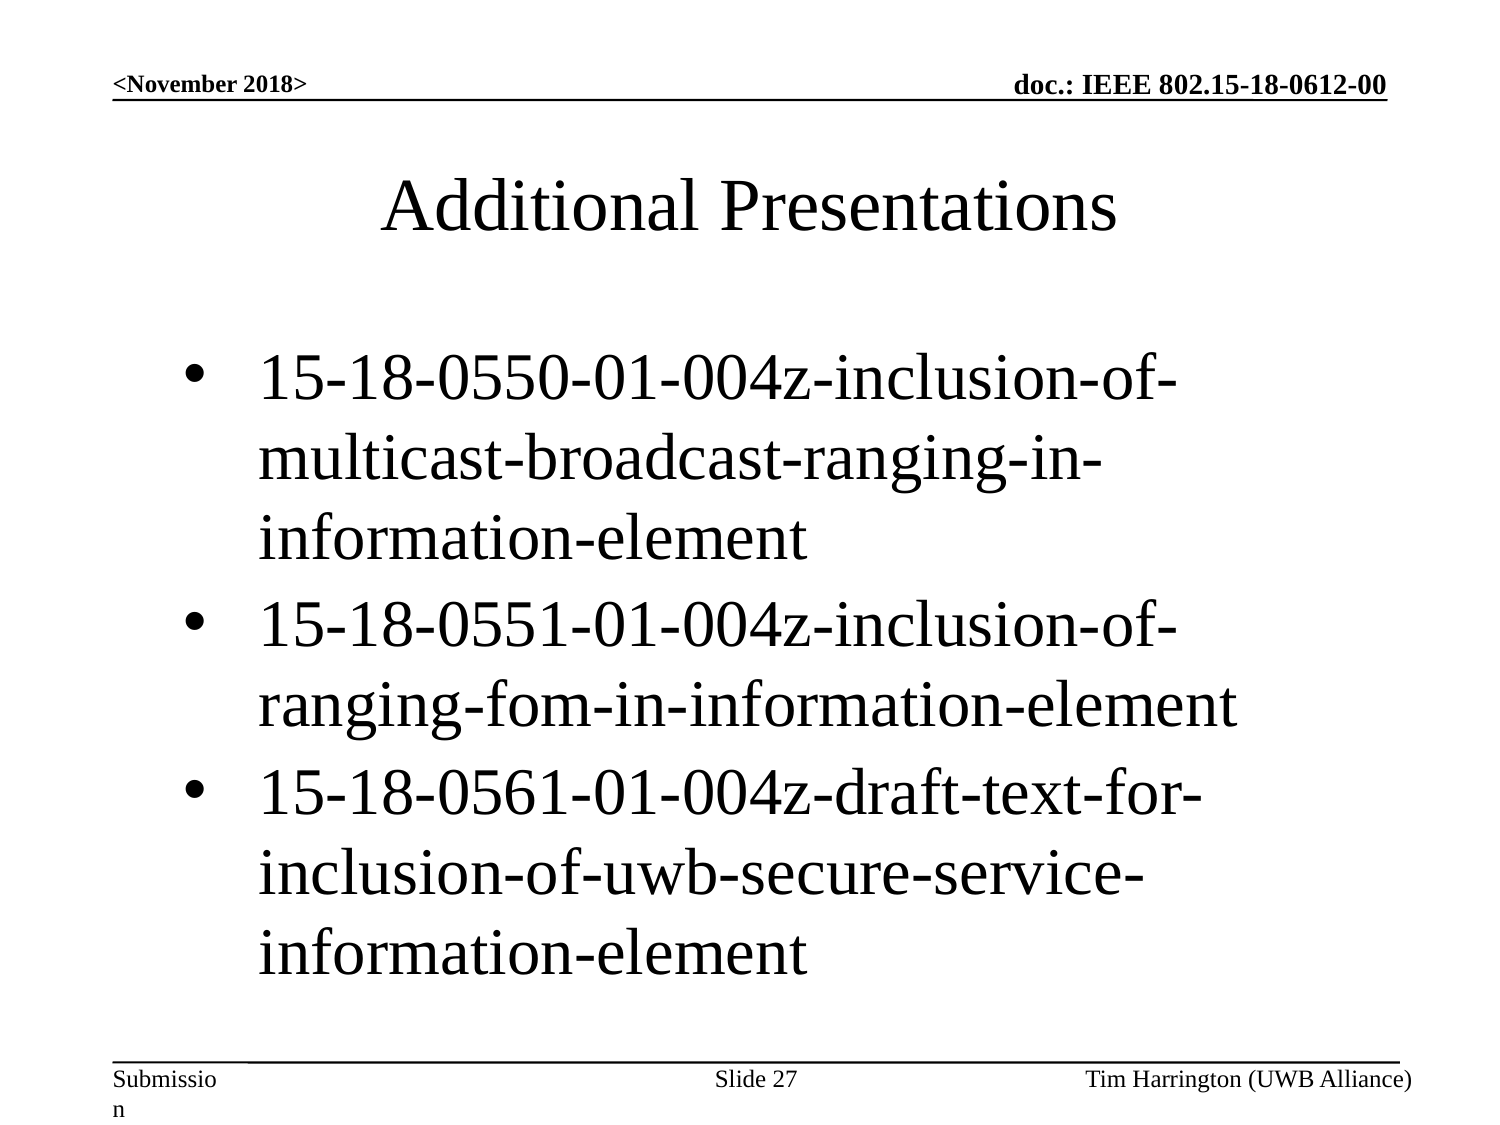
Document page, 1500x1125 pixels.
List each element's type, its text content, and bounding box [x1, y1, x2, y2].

slide_number Slide 27 [712, 1062, 800, 1093]
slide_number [112, 67, 375, 98]
footer Tim Harrington (UWB Alliance) [900, 1062, 1413, 1093]
title Additional Presentations [112, 112, 1388, 288]
list 15-18-0550-01-004z-inclusion-of-multicast-broadcast-ranging-in-information-element 15-18-0551-01-004z-inclusion-of-ranging-fom-in-information-element 15-18-0561-01-004z-draft-text-for-inclusion-of-uwb-secure-service-information-element [112, 324, 1388, 1000]
